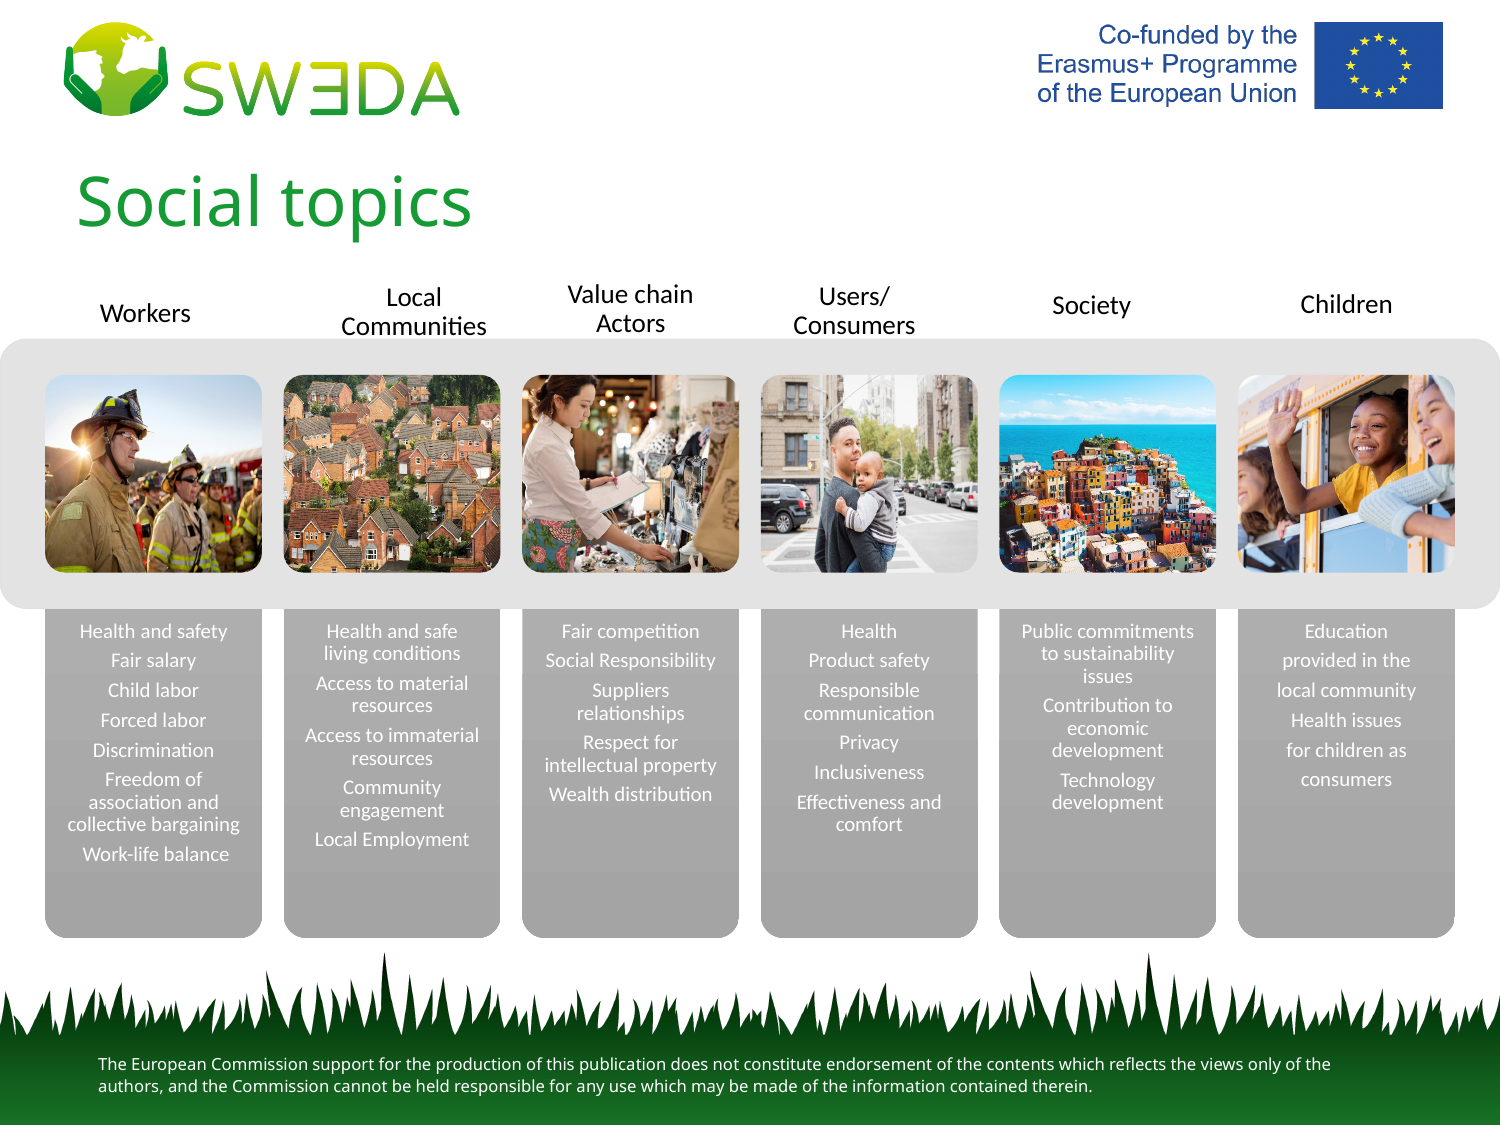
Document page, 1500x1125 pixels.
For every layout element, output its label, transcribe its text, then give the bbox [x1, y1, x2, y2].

picture [1038, 22, 1443, 109]
text_box Society [1008, 275, 1176, 308]
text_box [0, 339, 1500, 938]
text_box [204, 266, 939, 418]
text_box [61, 283, 204, 316]
picture [0, 938, 1500, 1125]
picture [50, 19, 462, 118]
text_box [1227, 274, 1431, 315]
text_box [305, 267, 517, 314]
title Social topics [61, 131, 645, 278]
